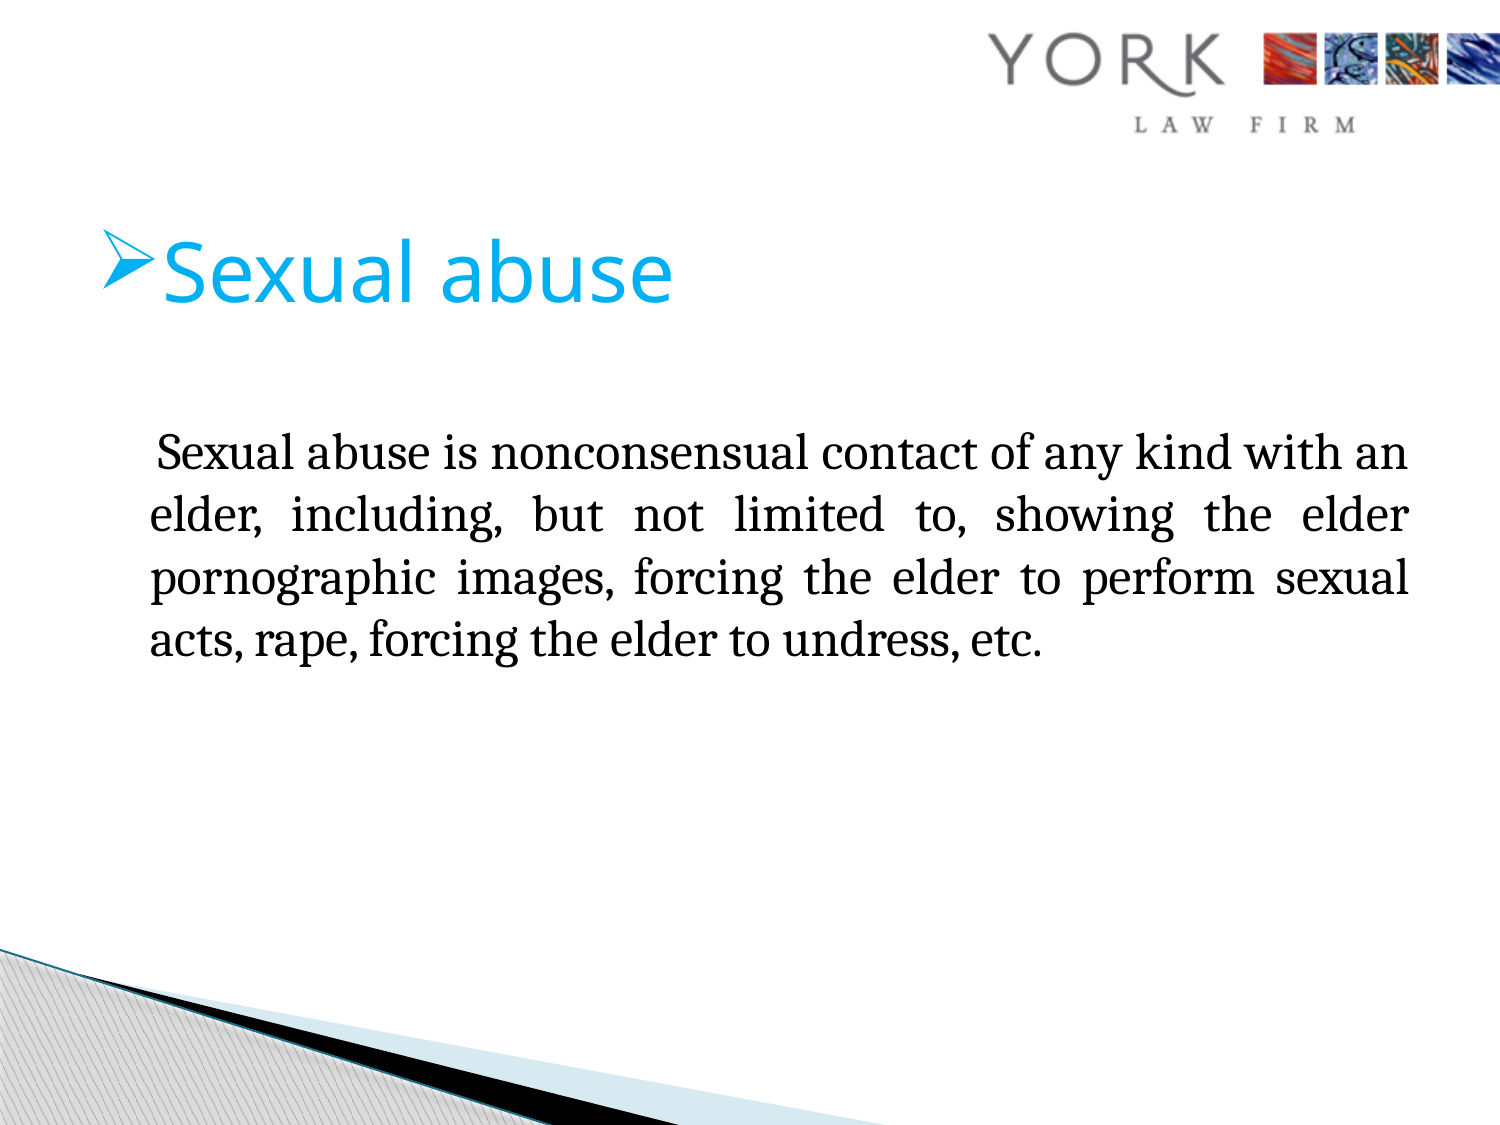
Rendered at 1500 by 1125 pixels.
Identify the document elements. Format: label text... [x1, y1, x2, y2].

title Sexual abuse [82, 164, 1432, 375]
picture [970, 11, 1500, 156]
list Sexual abuse is nonconsensual contact of any kind with an elder, including, but not limited to, showing the elder pornographic images, forcing the elder to perform sexual acts, rape, forcing the elder to undress, etc. [75, 410, 1425, 821]
